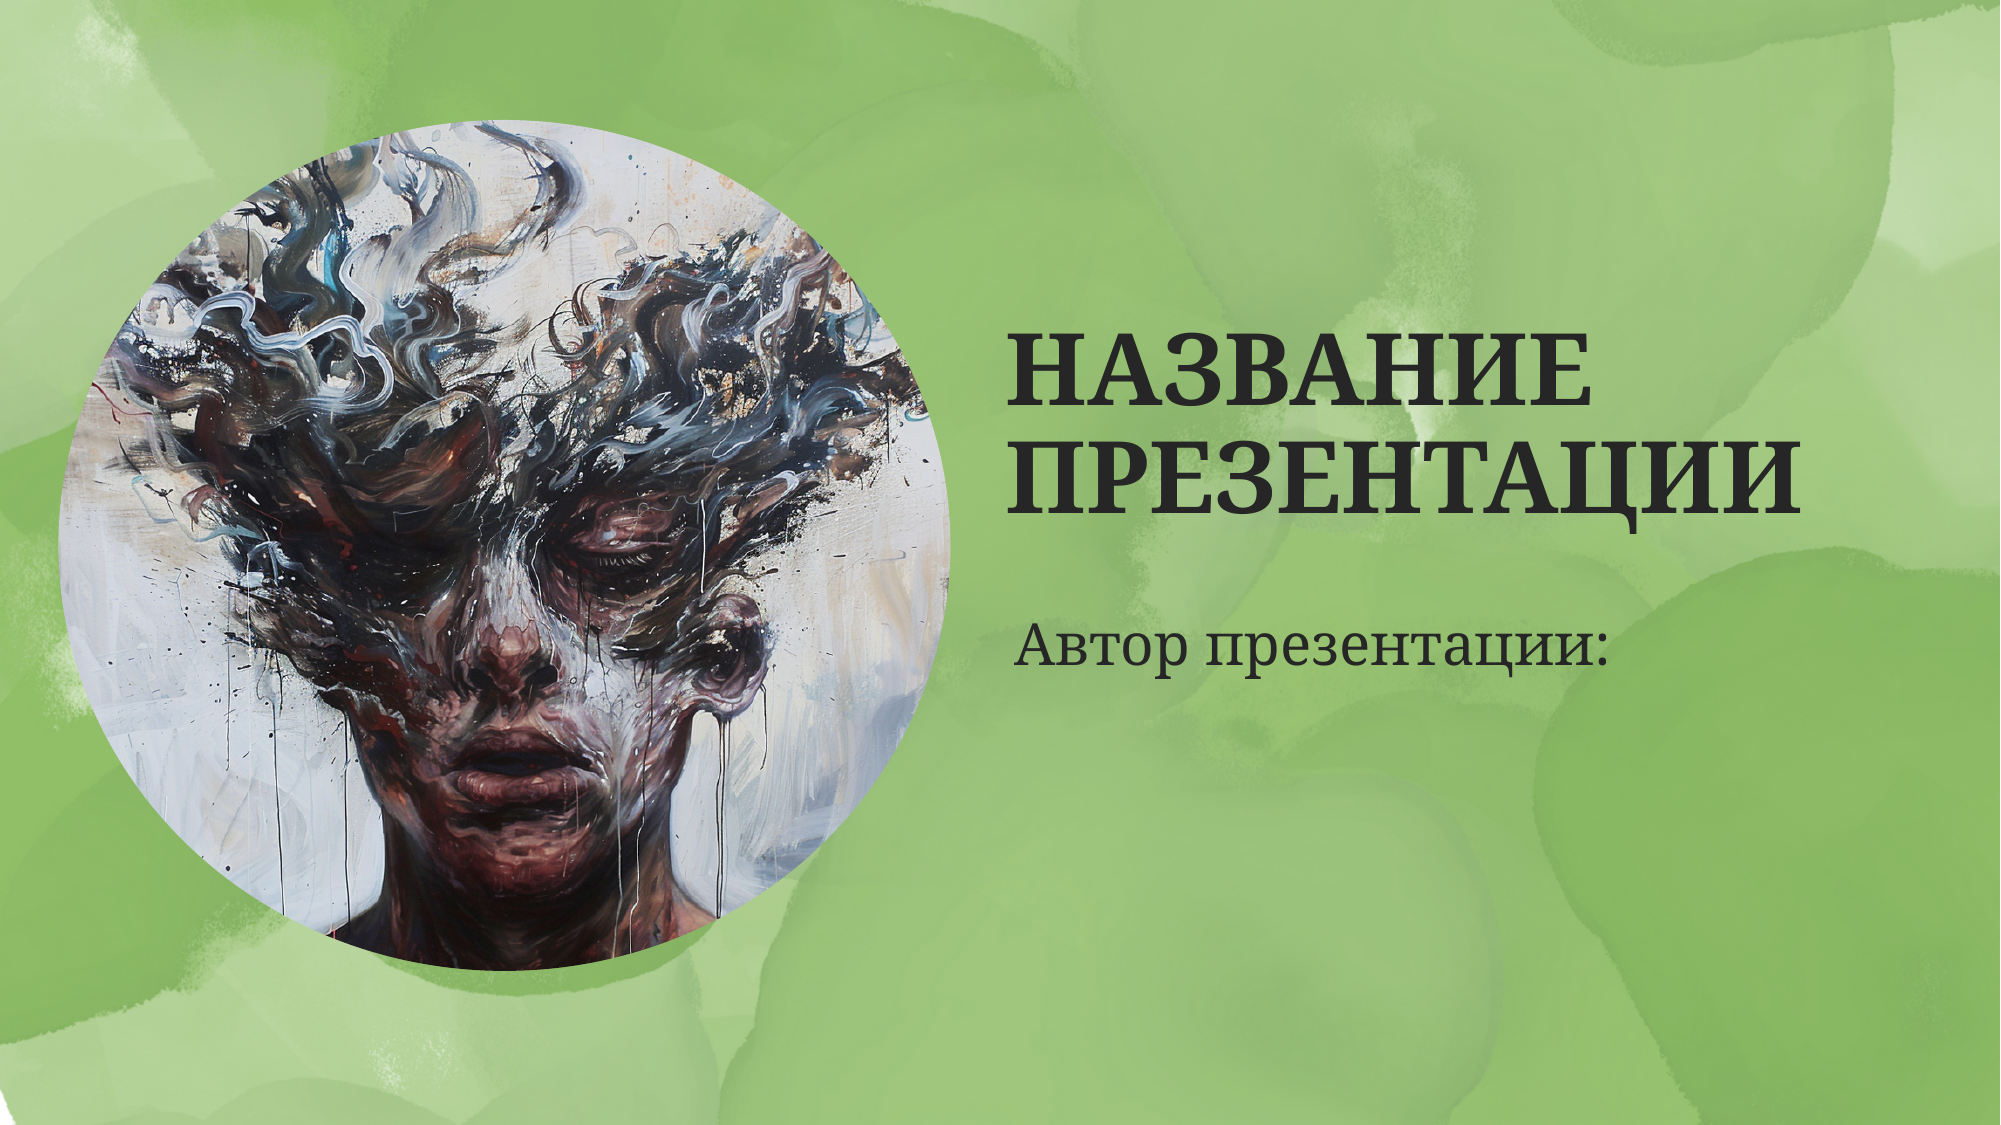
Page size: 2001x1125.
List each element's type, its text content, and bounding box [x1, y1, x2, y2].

text_box НАЗВАНИЕ ПРЕЗЕНТАЦИИ [990, 312, 1953, 601]
picture [58, 119, 951, 971]
text_box Автор презентации: [999, 599, 1793, 685]
